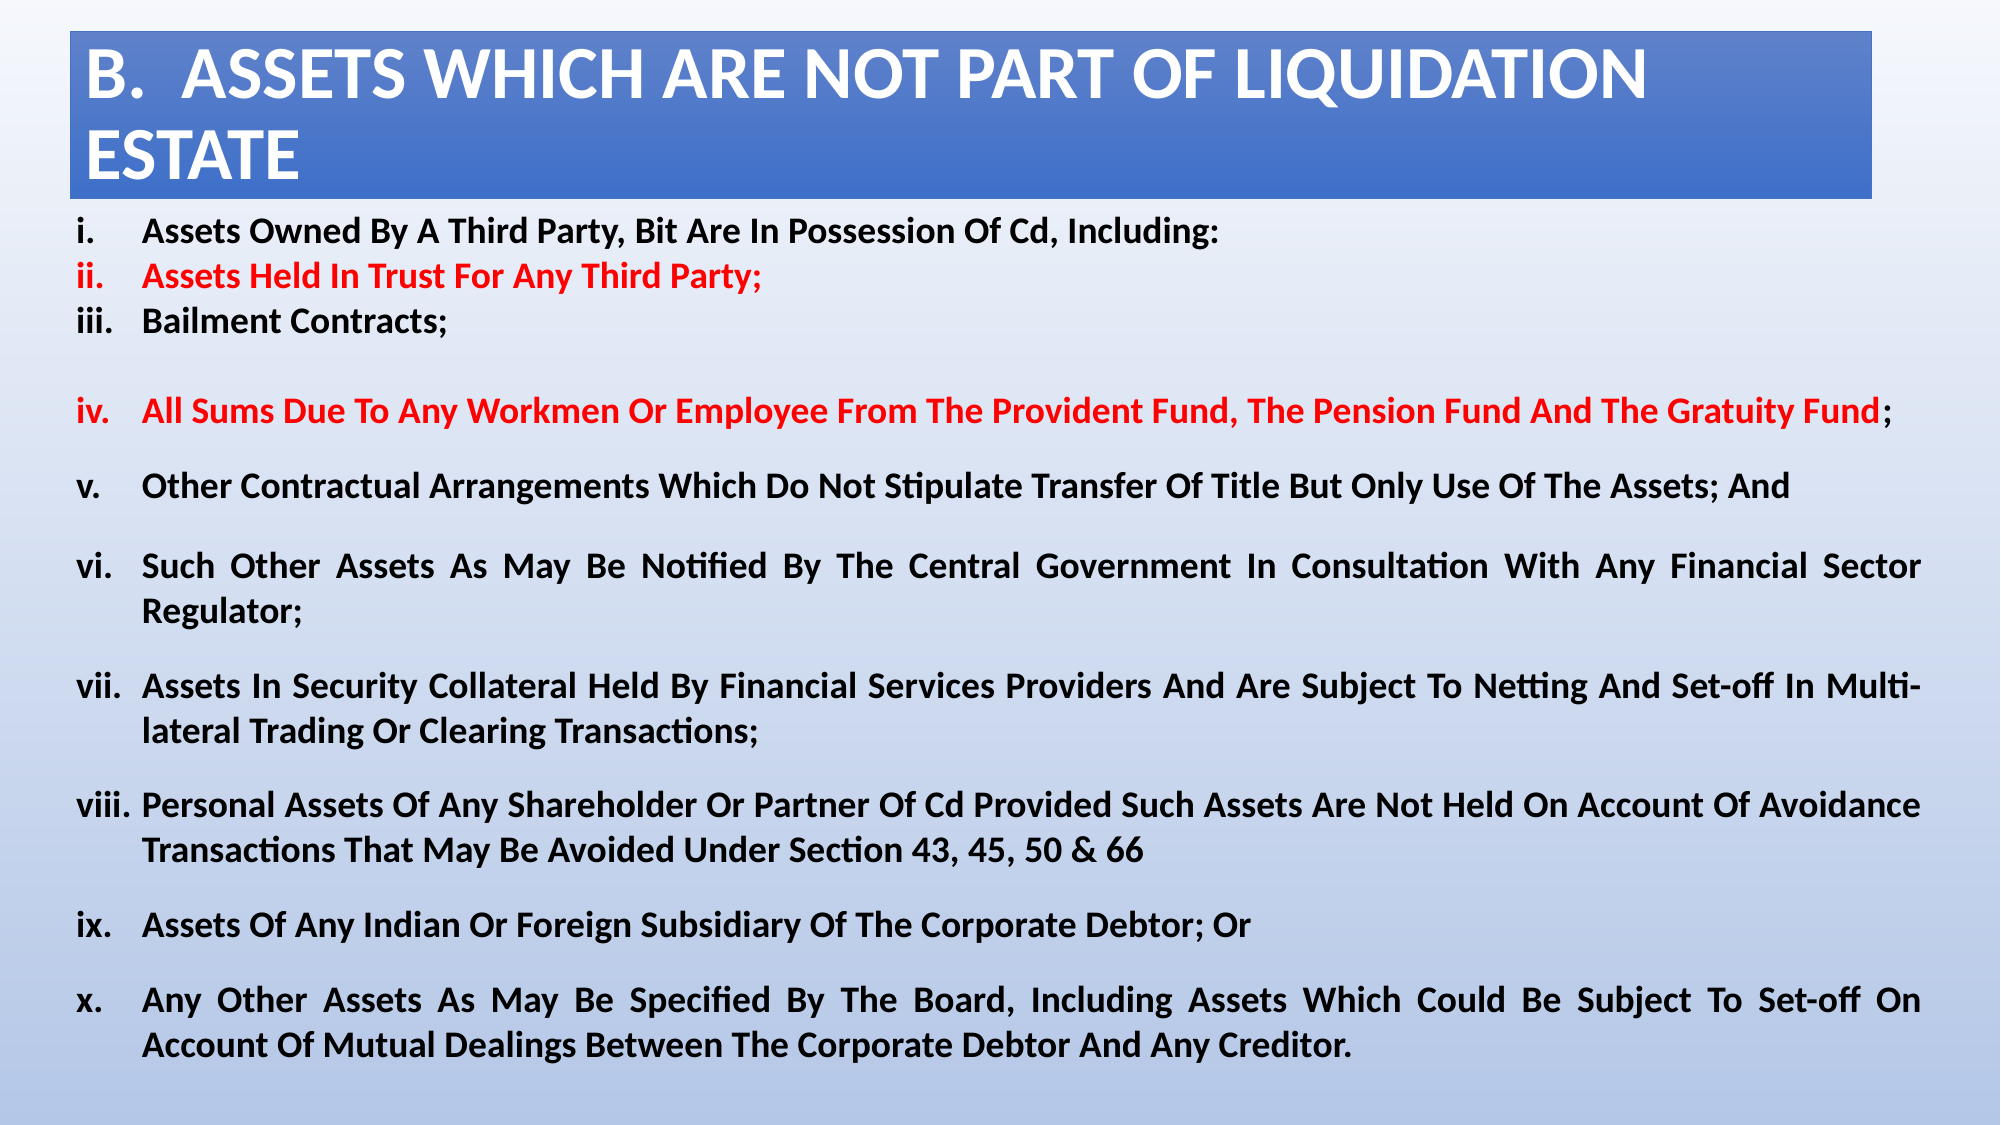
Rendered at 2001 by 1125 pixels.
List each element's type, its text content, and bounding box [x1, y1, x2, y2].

title B. ASSETS WHICH ARE NOT PART OF LIQUIDATION ESTATE [70, 31, 1872, 198]
text_box Assets Owned By A Third Party, Bit Are In Possession Of Cd, Including: Assets Held In Trust For Any Third Party; Bailment Contracts; All Sums Due To Any Workmen Or Employee From The Provident Fund, The Pension Fund And The Gratuity Fund; Other Contractual Arrangements Which Do Not Stipulate Transfer Of Title But Only Use Of The Assets; And Such Other Assets As May Be Notified By The Central Government In Consultation With Any Financial Sector Regulator; Assets In Security Collateral Held By Financial Services Providers And Are Subject To Netting And Set-off In Multi-lateral Trading Or Clearing Transactions; Personal Assets Of Any Shareholder Or Partner Of Cd Provided Such Assets Are Not Held On Account Of Avoidance Transactions That May Be Avoided Under Section 43, 45, 50 & 66 Assets Of Any Indian Or Foreign Subsidiary Of The Corporate Debtor; Or Any Other Assets As May Be Specified By The Board, Including Assets Which Could Be Subject To Set-off On Account Of Mutual Dealings Between The Corporate Debtor And Any Creditor. [61, 198, 1939, 1073]
